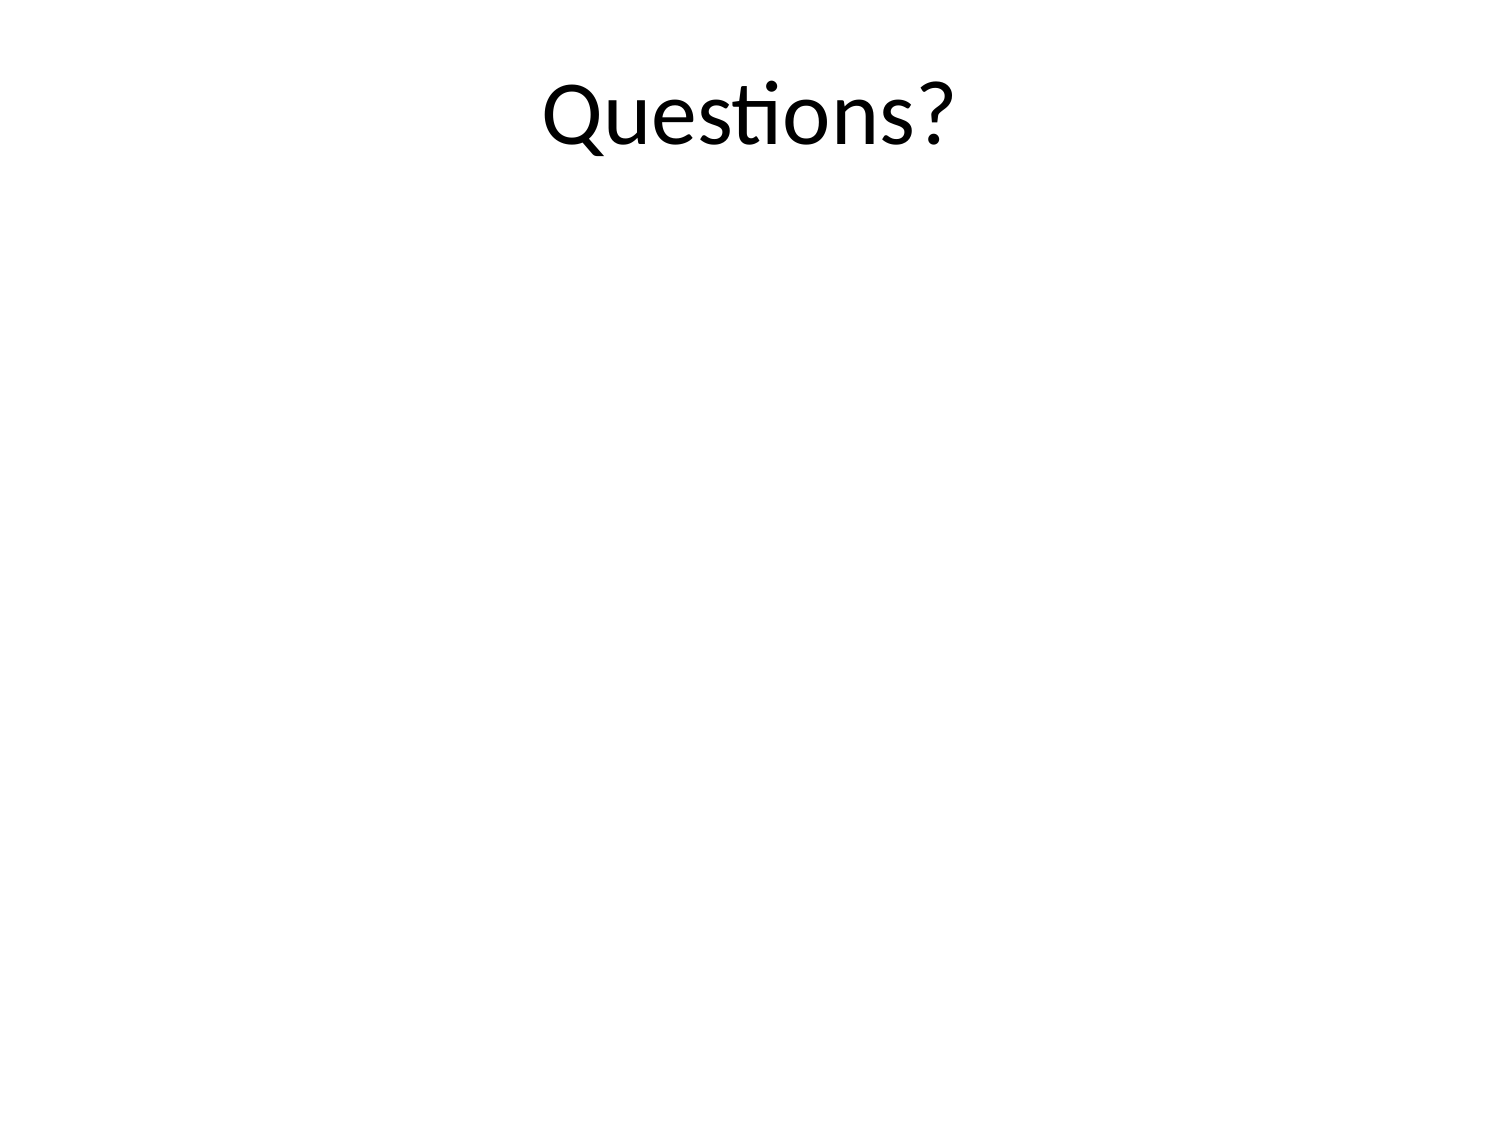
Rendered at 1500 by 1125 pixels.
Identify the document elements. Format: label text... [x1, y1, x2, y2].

title Questions? [75, 45, 1425, 233]
